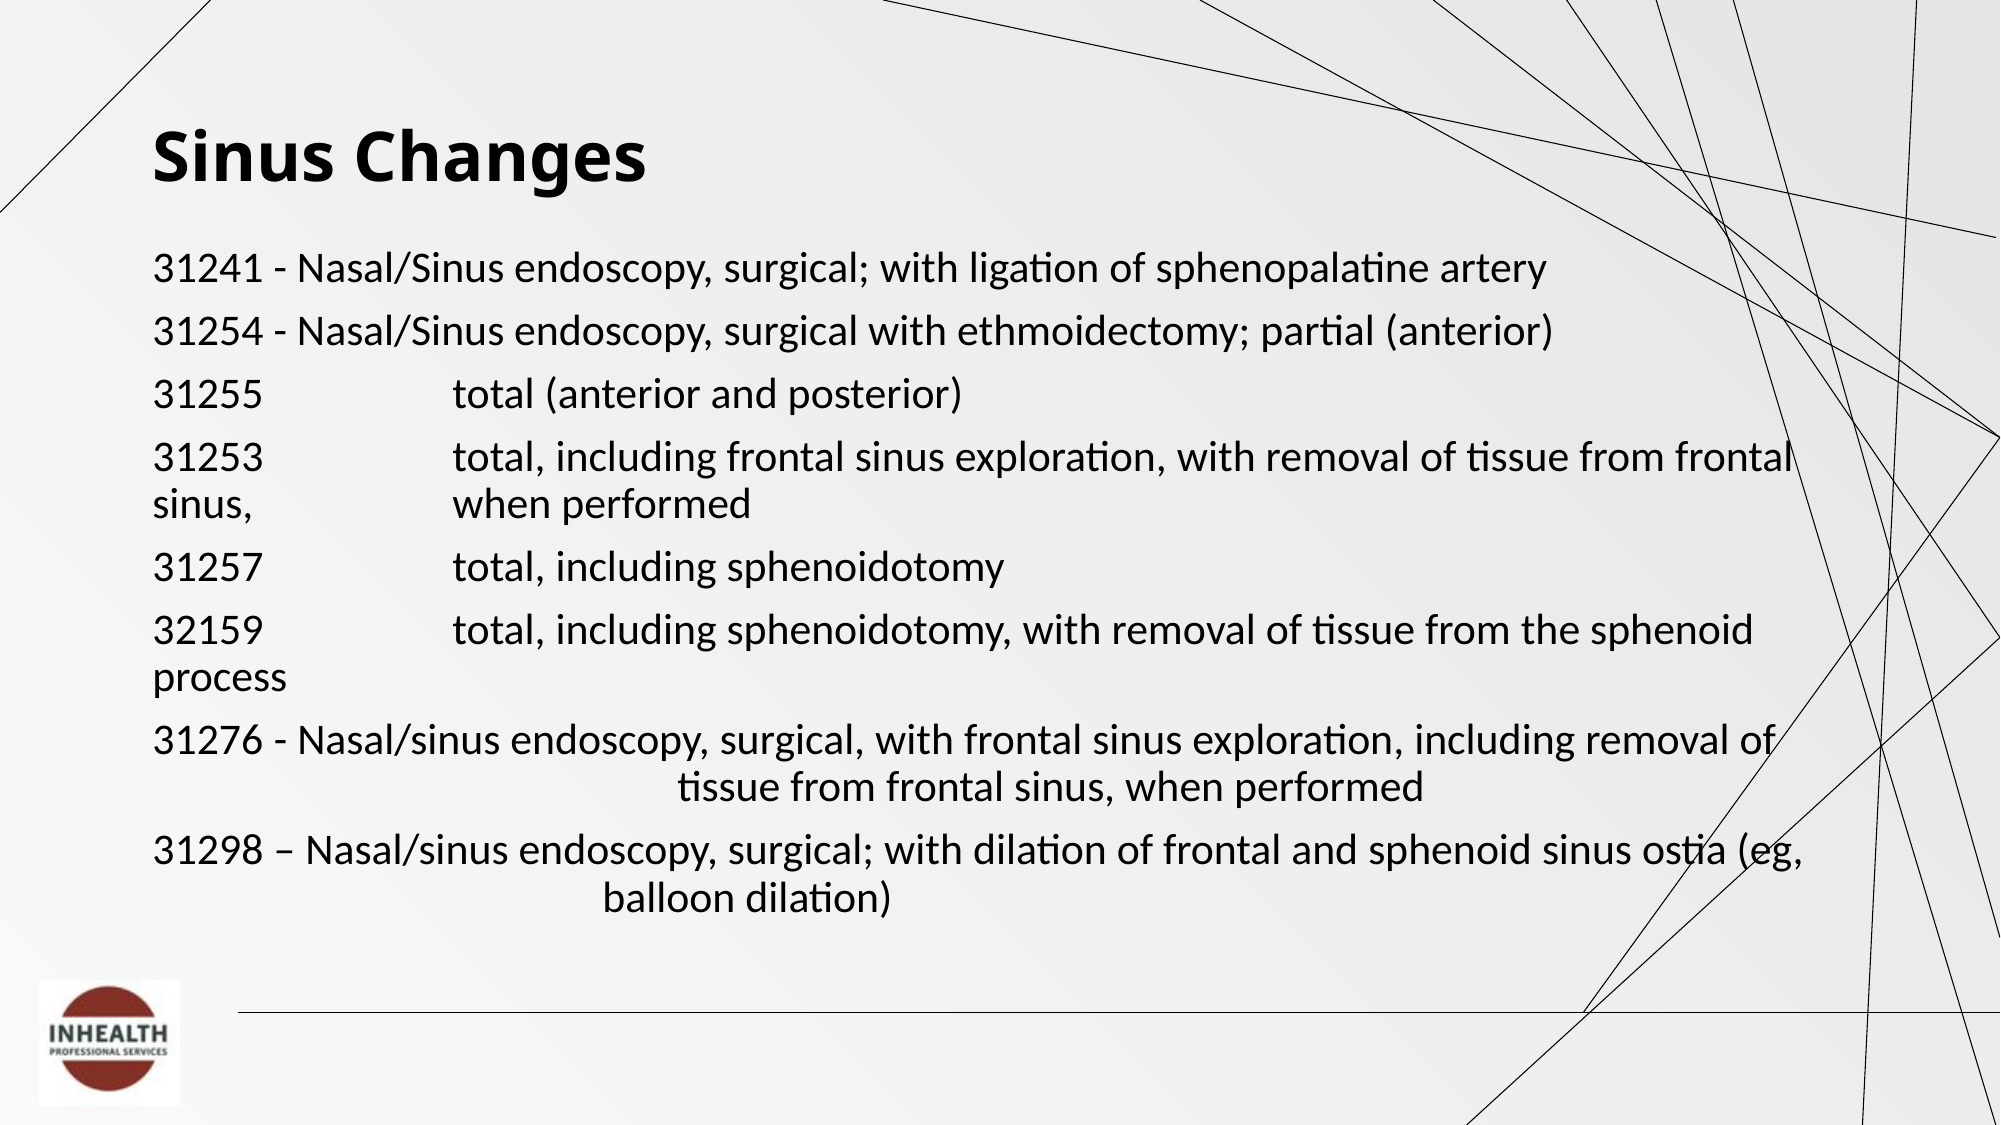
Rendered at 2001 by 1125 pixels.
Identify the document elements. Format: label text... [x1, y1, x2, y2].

title Sinus Changes [137, 50, 1863, 237]
list 31241 - Nasal/Sinus endoscopy, surgical; with ligation of sphenopalatine artery 31254 - Nasal/Sinus endoscopy, surgical with ethmoidectomy; partial (anterior) 31255 total (anterior and posterior) 31253 total, including frontal sinus exploration, with removal of tissue from frontal sinus, when performed 31257 total, including sphenoidotomy 32159 total, including sphenoidotomy, with removal of tissue from the sphenoid process - Nasal/sinus endoscopy, surgical, with frontal sinus exploration, including removal of tissue from frontal sinus, when performed 31298 – Nasal/sinus endoscopy, surgical; with dilation of frontal and sphenoid sinus ostia (eg, balloon dilation) [137, 237, 1863, 952]
picture [39, 980, 180, 1106]
